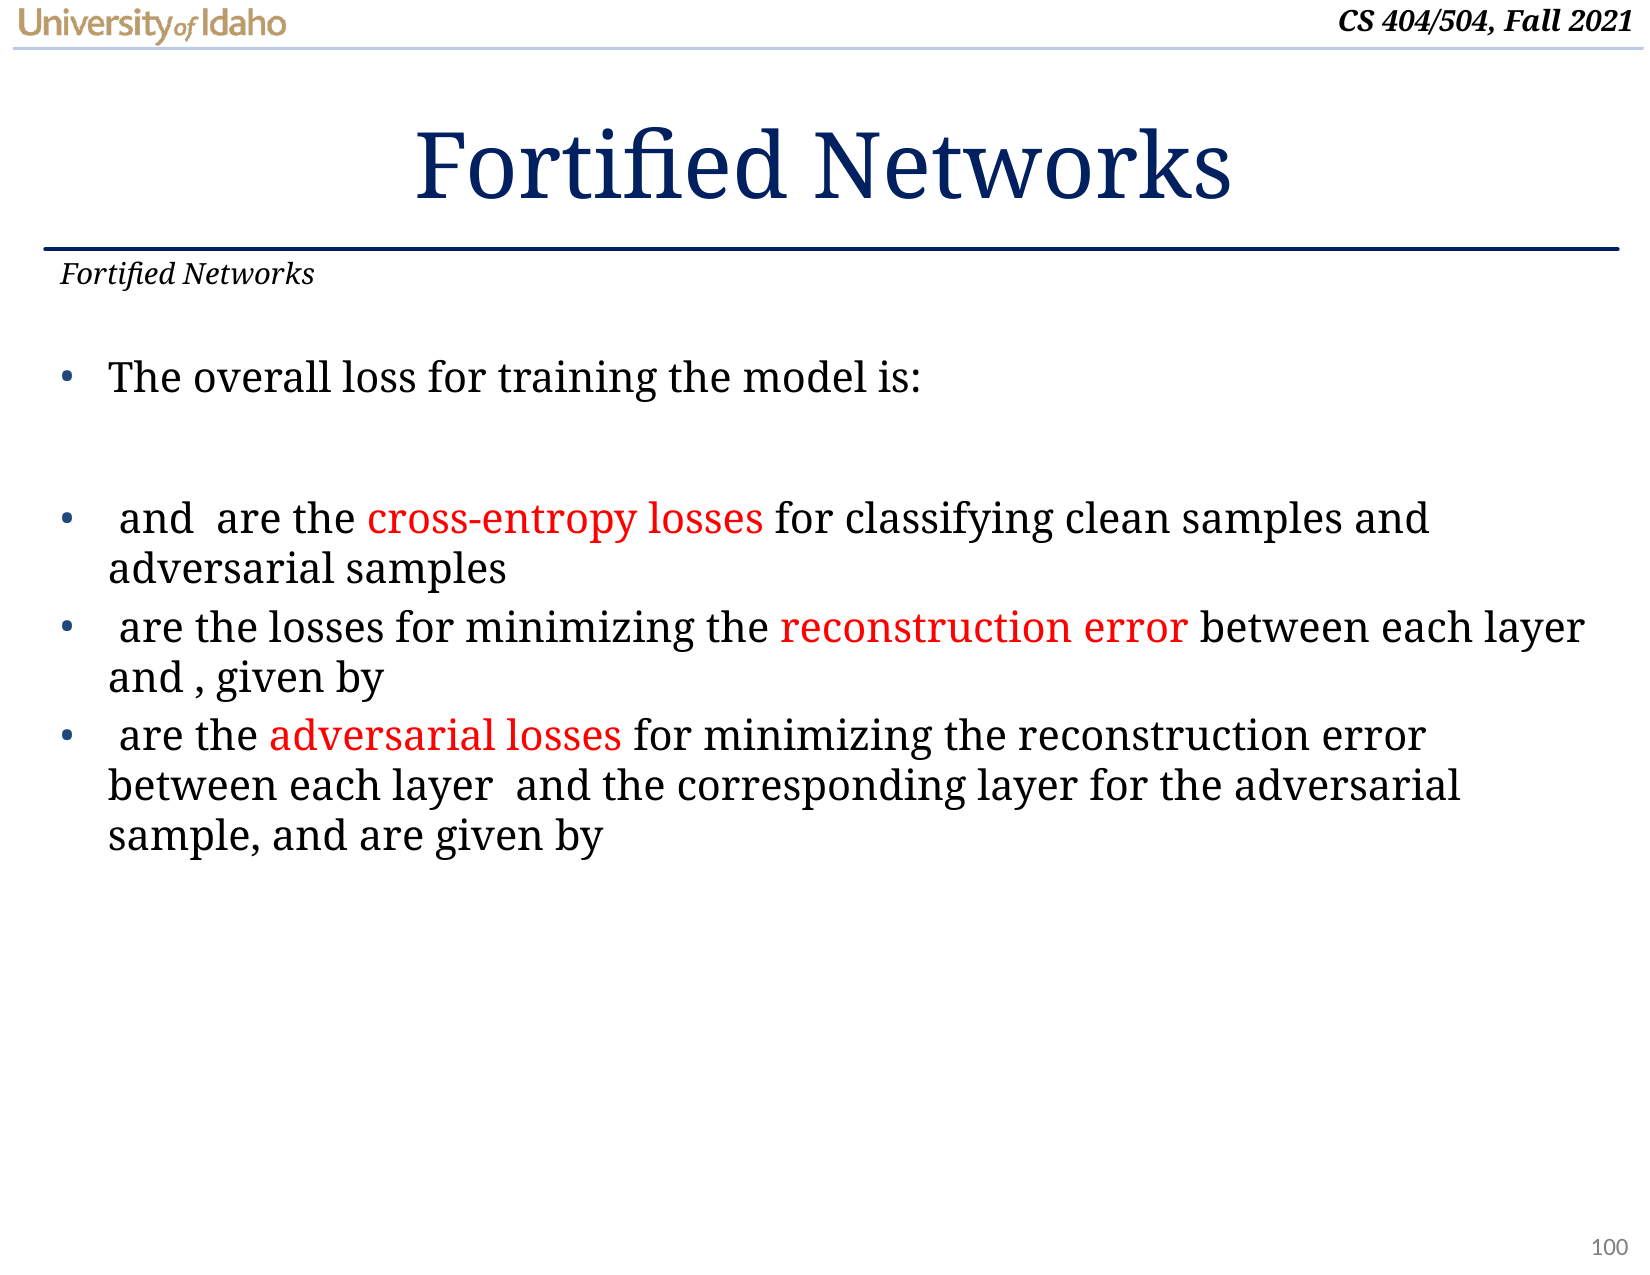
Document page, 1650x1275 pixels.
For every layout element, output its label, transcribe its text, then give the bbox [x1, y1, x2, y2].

list Fortified Networks [45, 247, 1062, 306]
picture [19, 8, 286, 46]
title Fortified Networks [0, 75, 1650, 248]
